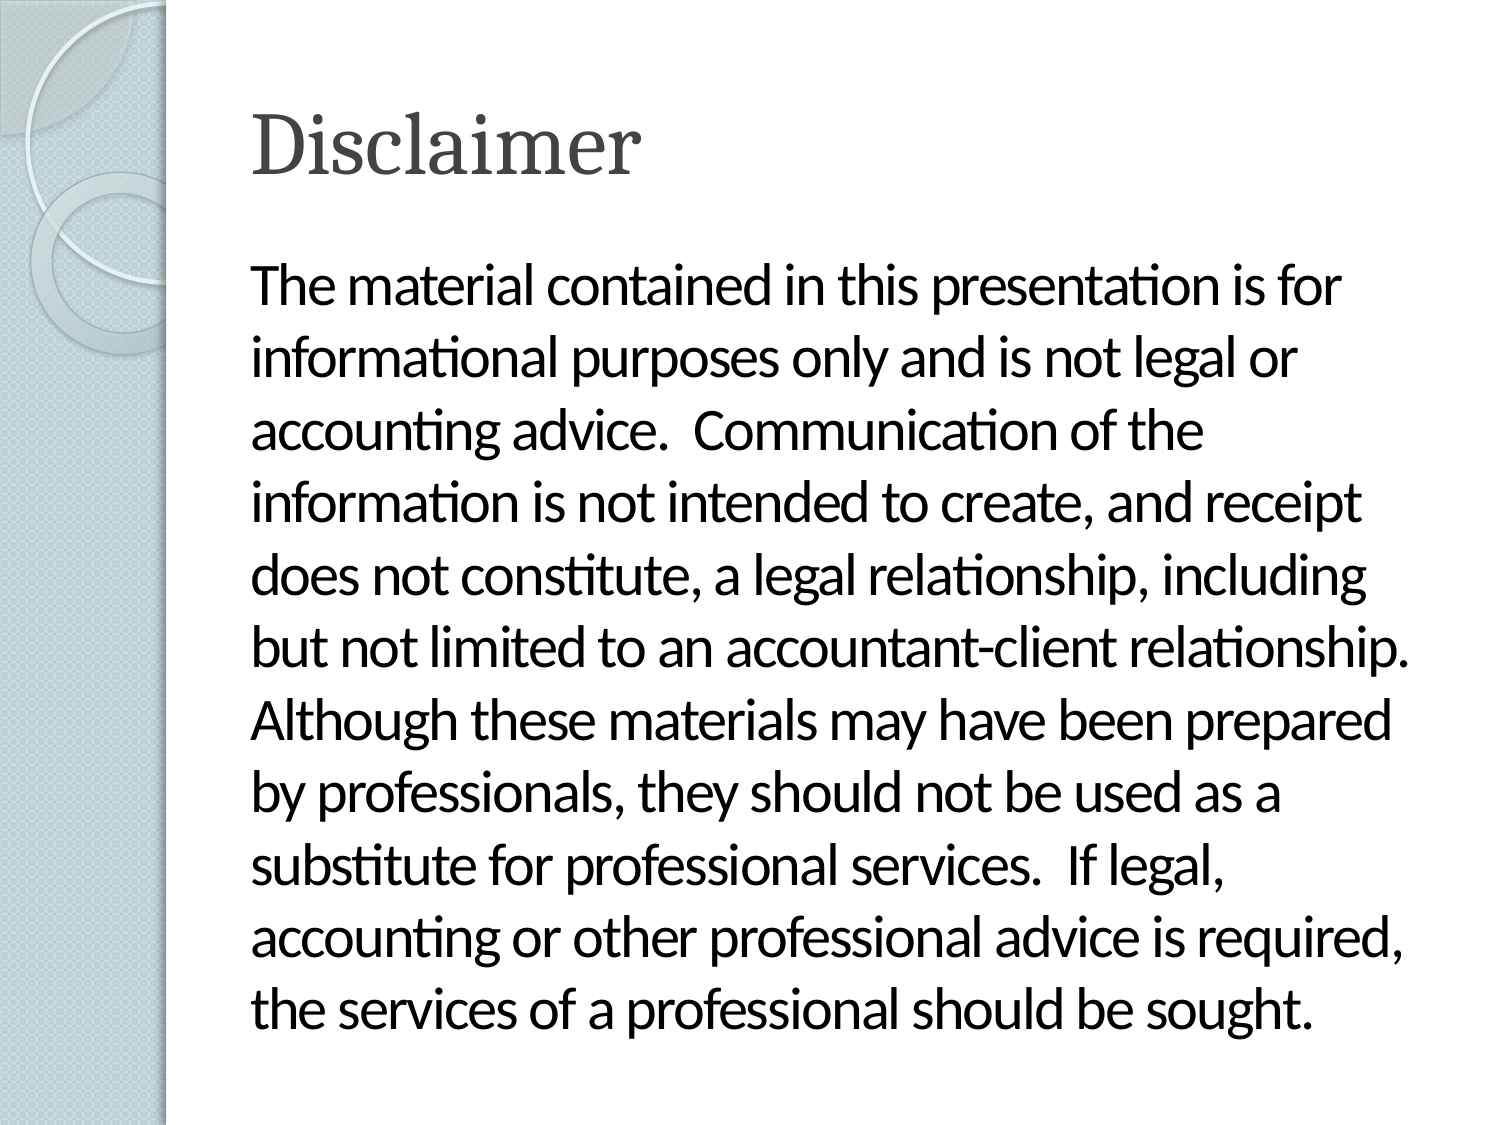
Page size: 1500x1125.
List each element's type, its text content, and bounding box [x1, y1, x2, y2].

title Disclaimer [235, 45, 1466, 233]
list The material contained in this presentation is for informational purposes only and is not legal or accounting advice. Communication of the information is not intended to create, and receipt does not constitute, a legal relationship, including but not limited to an accountant-client relationship. Although these materials may have been prepared by professionals, they should not be used as a substitute for professional services. If legal, accounting or other professional advice is required, the services of a professional should be sought. [235, 237, 1466, 1025]
